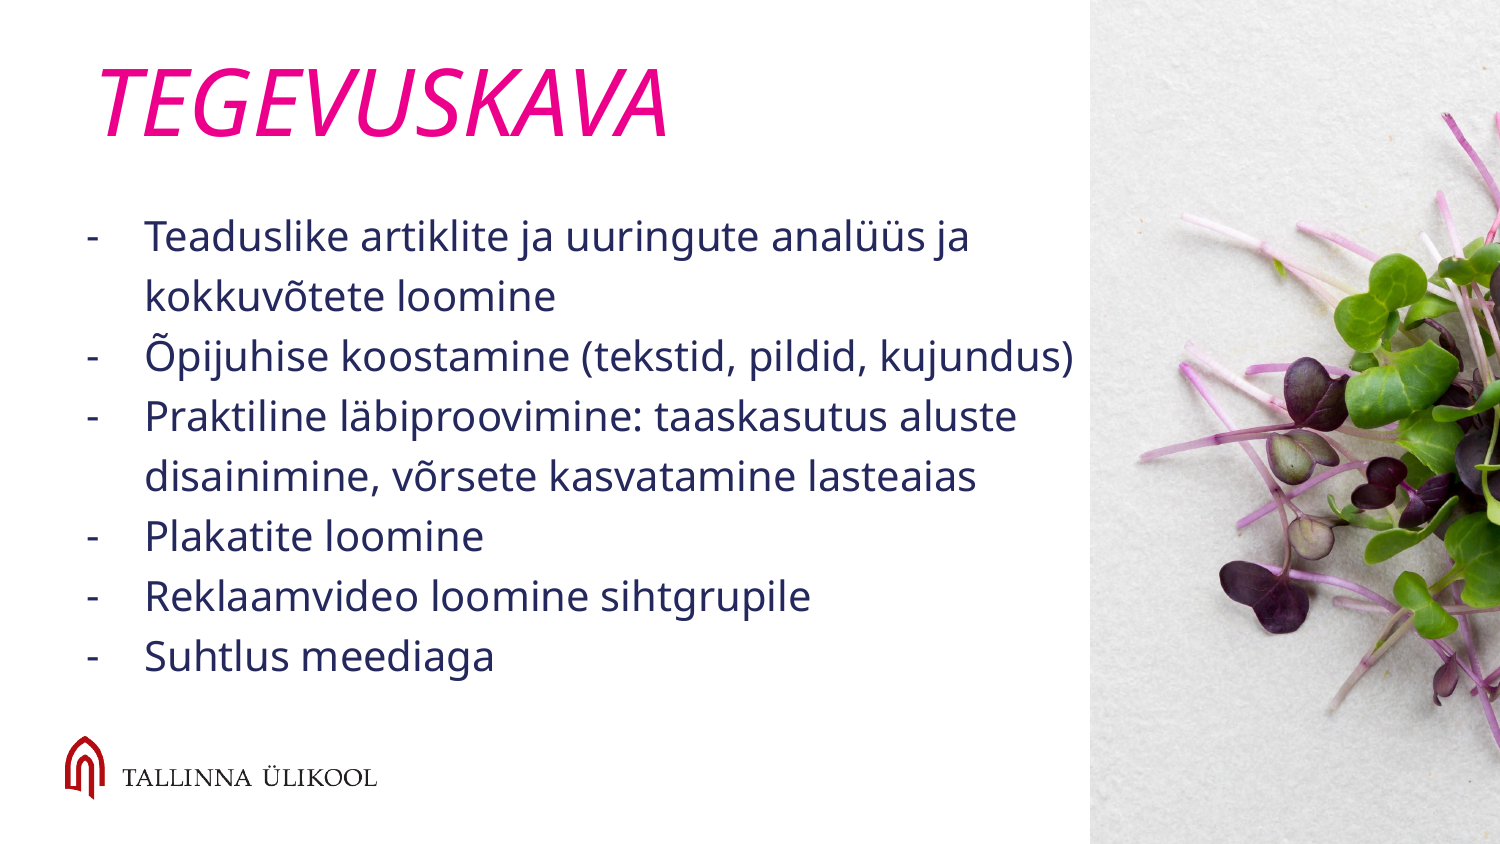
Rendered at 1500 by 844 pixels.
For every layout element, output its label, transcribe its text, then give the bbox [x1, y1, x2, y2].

picture [65, 743, 377, 800]
title TEGEVUSKAVA [78, 6, 811, 163]
picture [1090, 0, 1500, 844]
text_box [542, 315, 1085, 382]
list Teaduslike artiklite ja uuringute analüüs ja kokkuvõtete loomine Õpijuhise koostamine (tekstid, pildid, kujundus) Praktiline läbiproovimine: taaskasutus aluste disainimine, võrsete kasvatamine lasteaias Plakatite loomine Reklaamvideo loomine sihtgrupile Suhtlus meediaga [54, 192, 1085, 743]
